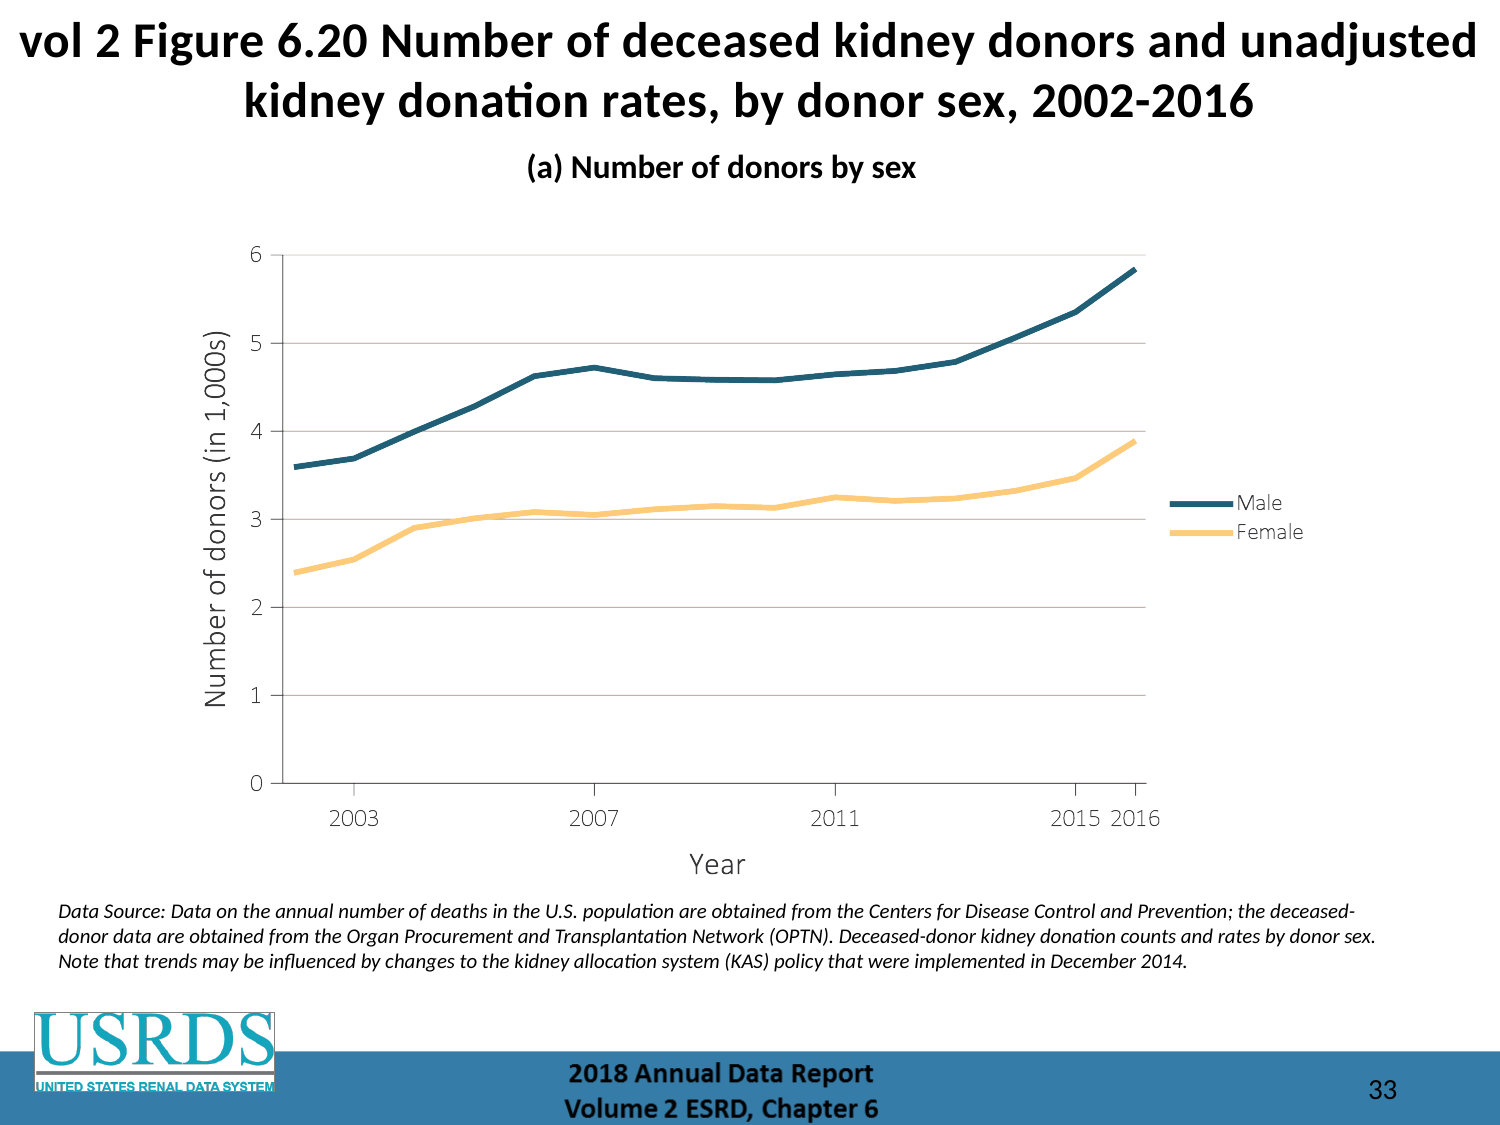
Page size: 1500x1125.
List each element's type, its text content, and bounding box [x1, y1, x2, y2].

picture [35, 1013, 274, 1091]
text_box (a) Number of donors by sex [496, 137, 947, 193]
picture [187, 230, 1313, 894]
slide_number 33 [1262, 1062, 1413, 1108]
text_box Data Source: Data on the annual number of deaths in the U.S. population are obtained from the Centers for Disease Control and Prevention; the deceased-donor data are obtained from the Organ Procurement and Transplantation Network (OPTN). Deceased-donor kidney donation counts and rates by donor sex. Note that trends may be influenced by changes to the kidney allocation system (KAS) policy that were implemented in December 2014. [43, 890, 1400, 981]
title vol 2 Figure 6.20 Number of deceased kidney donors and unadjusted kidney donation rates, by donor sex, 2002-2016 [0, 0, 1500, 144]
picture [468, 1046, 976, 1125]
